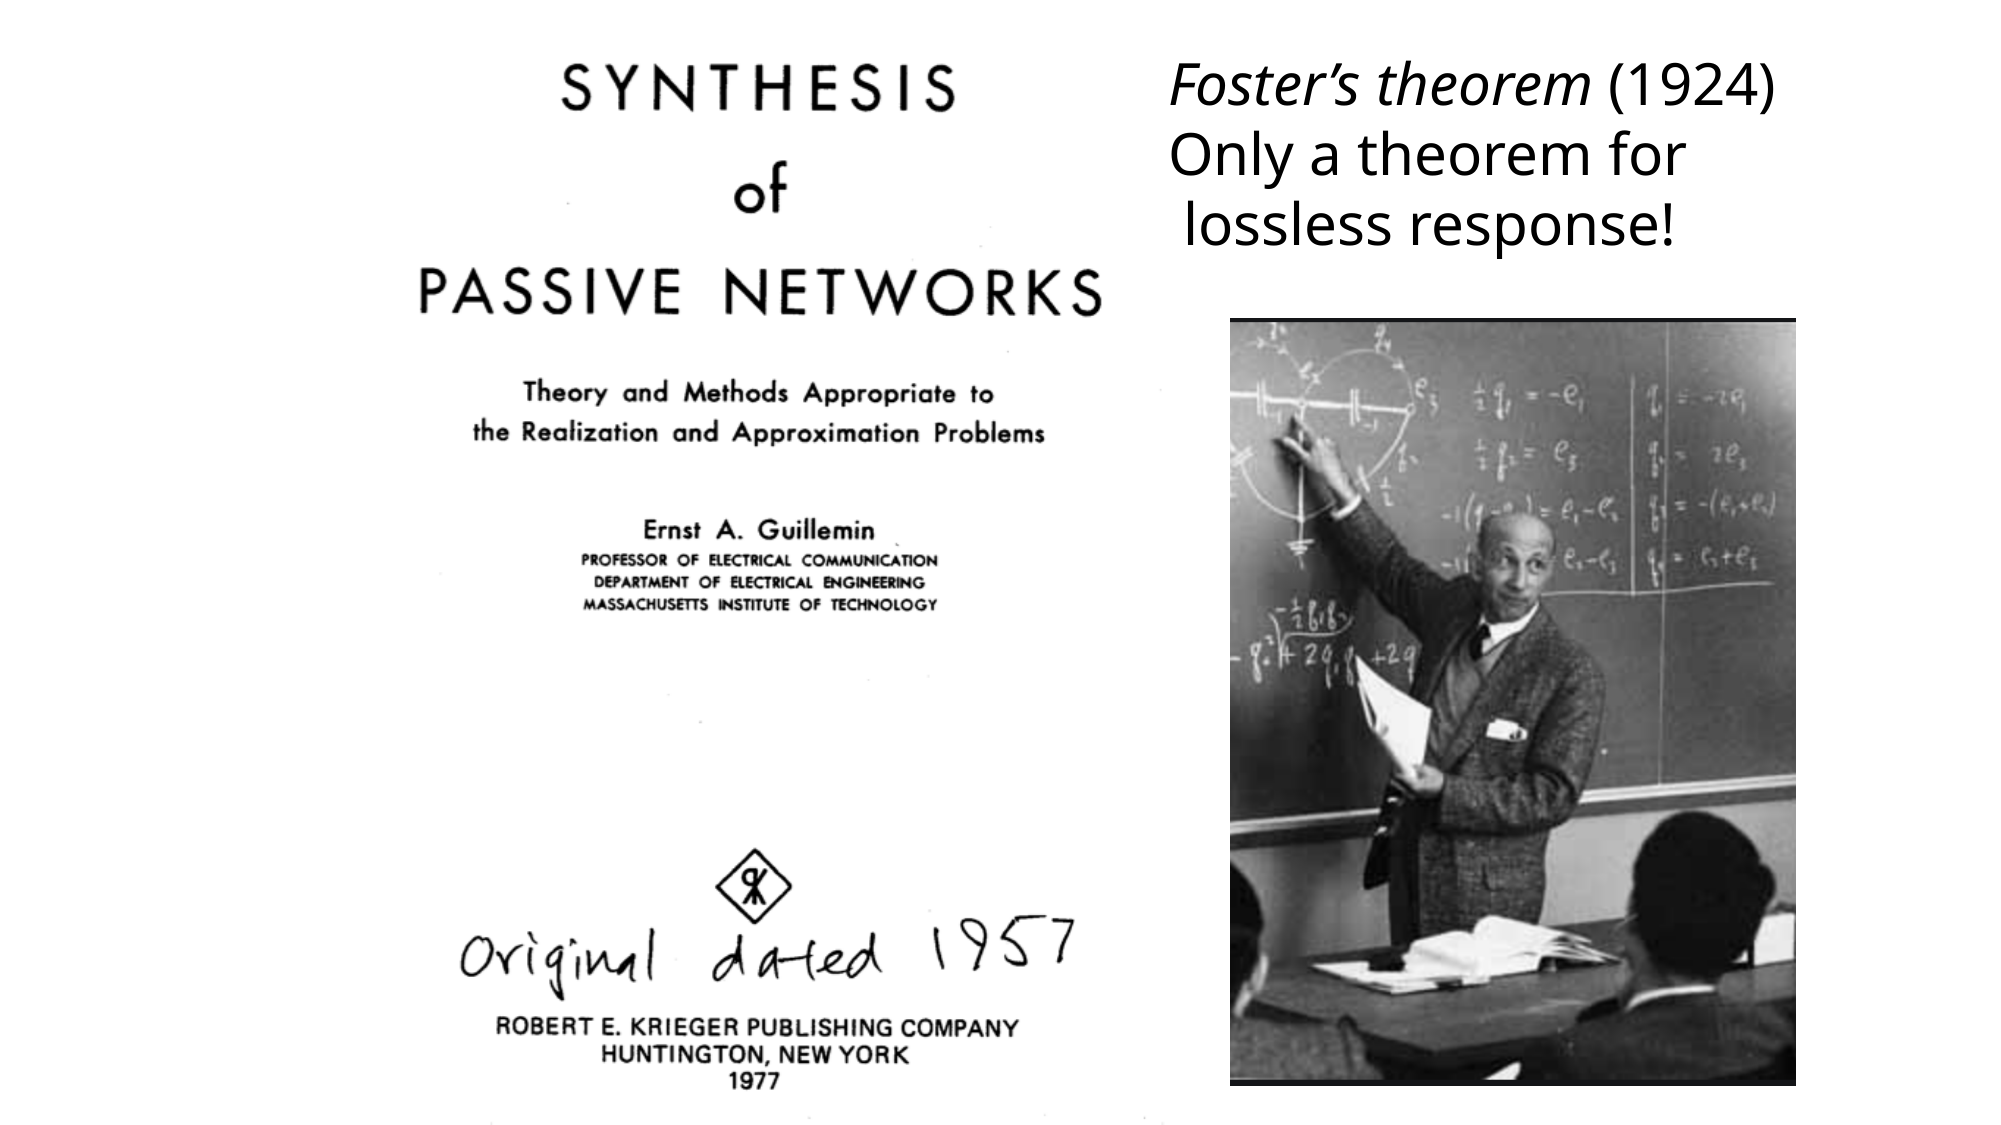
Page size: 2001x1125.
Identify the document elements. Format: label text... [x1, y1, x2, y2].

text_box Foster’s theorem (1924) Only a theorem for lossless response! [1169, 39, 1792, 265]
picture [366, 38, 1169, 1125]
picture [1229, 318, 1796, 1086]
